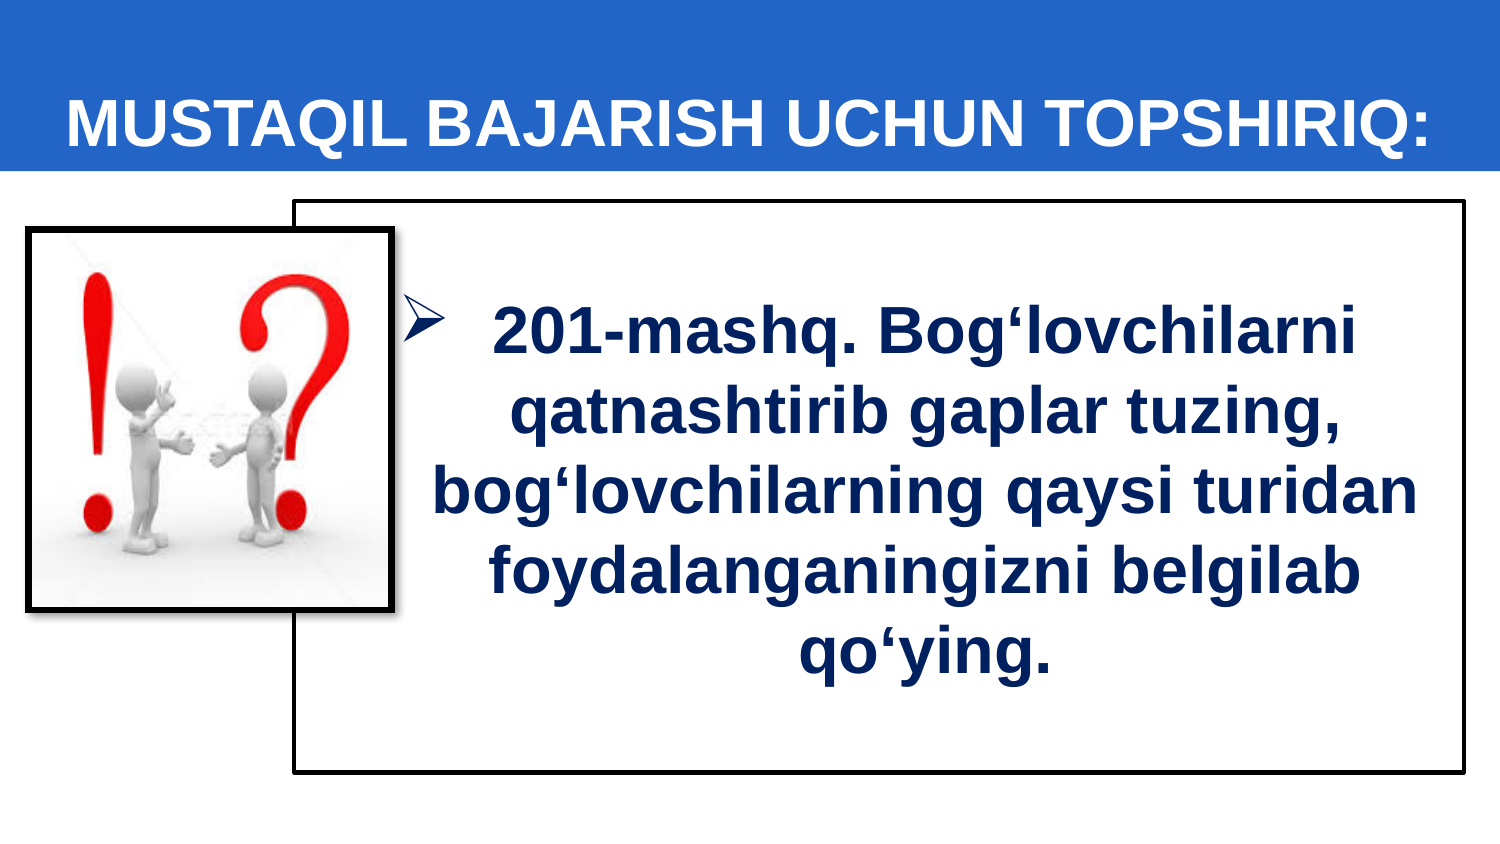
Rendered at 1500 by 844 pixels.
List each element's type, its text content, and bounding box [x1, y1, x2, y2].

text_box [53, 171, 1428, 225]
picture [31, 232, 389, 608]
text_box 201-mashq. Bog‘lovchilarni qatnashtirib gaplar tuzing, bog‘lovchilarning qaysi turidan foydalanganingizni belgilab qo‘ying. [292, 199, 1466, 775]
text_box MUSTAQIL BAJARISH UCHUN TOPSHIRIQ: [0, 0, 1500, 172]
